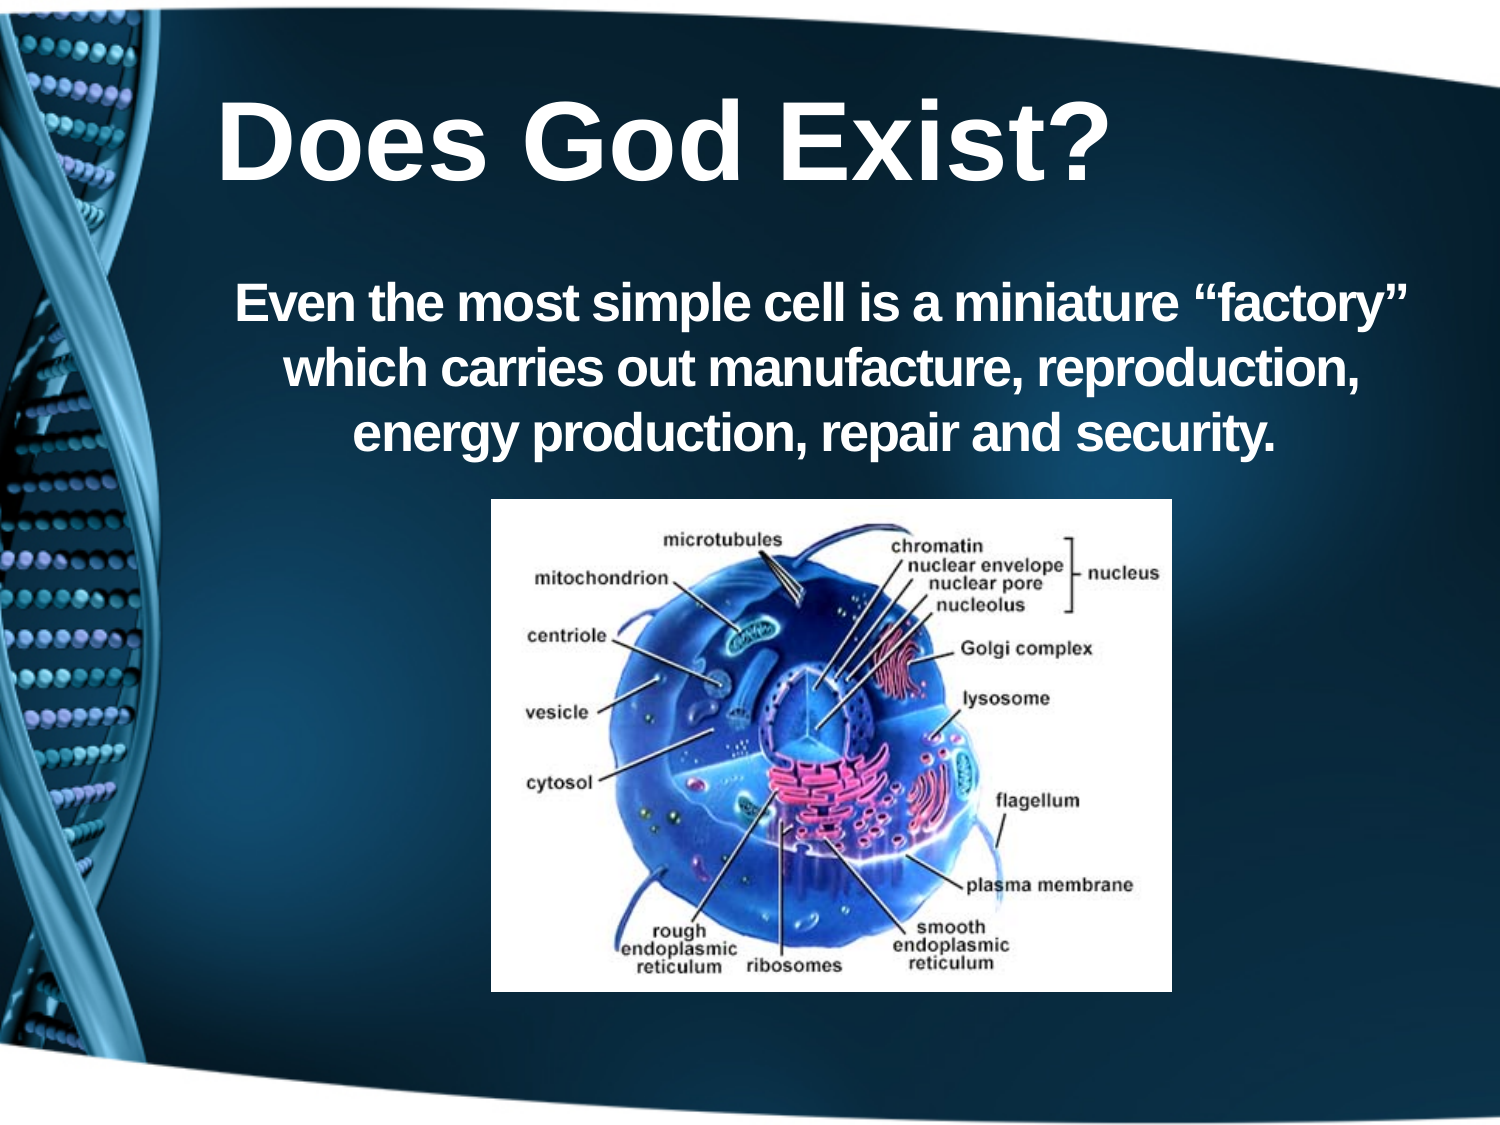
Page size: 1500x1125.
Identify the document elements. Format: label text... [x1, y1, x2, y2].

title Does God Exist? [200, 22, 1442, 249]
picture [0, 0, 1500, 1125]
list Even the most simple cell is a miniature “factory” which carries out manufacture, reproduction, energy production, repair and security. [202, 259, 1442, 1073]
